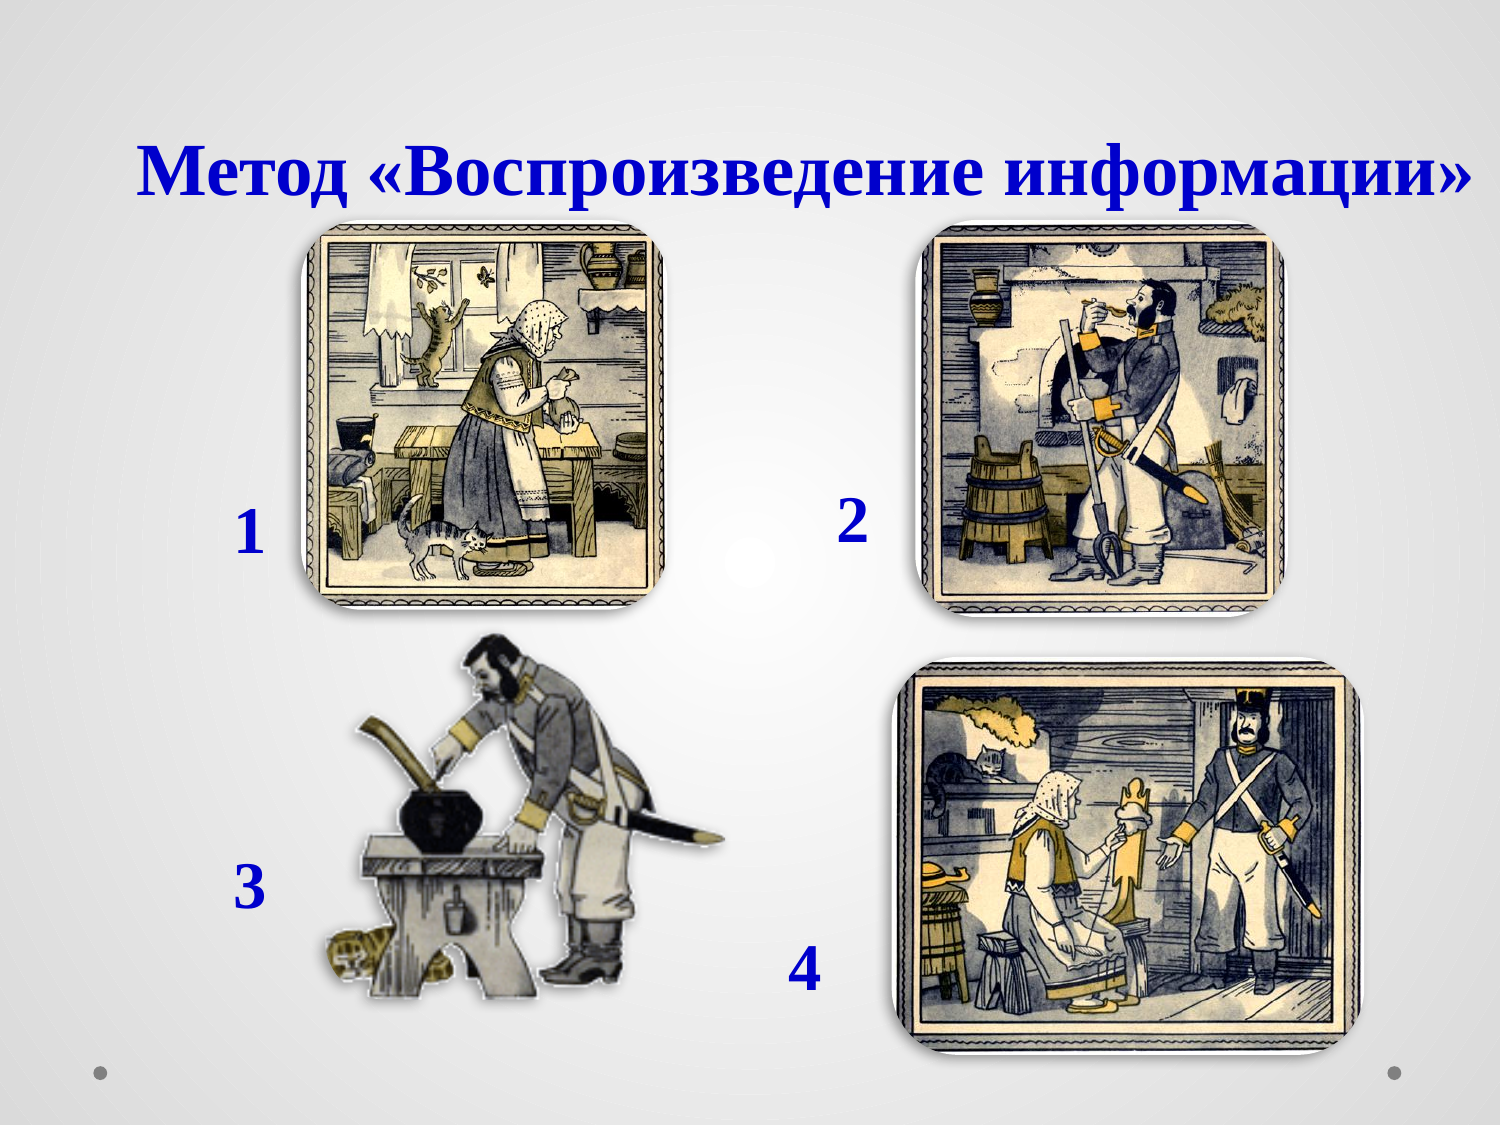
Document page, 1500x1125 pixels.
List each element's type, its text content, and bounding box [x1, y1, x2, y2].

picture [891, 656, 1365, 1056]
text_box 1 [219, 479, 283, 575]
picture [915, 219, 1289, 618]
text_box 4 [774, 916, 838, 1012]
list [300, 219, 668, 610]
title Метод «Воспроизведение информации» [112, 30, 1500, 219]
picture [324, 633, 726, 1000]
text_box 3 [219, 834, 283, 929]
text_box 2 [821, 467, 885, 563]
